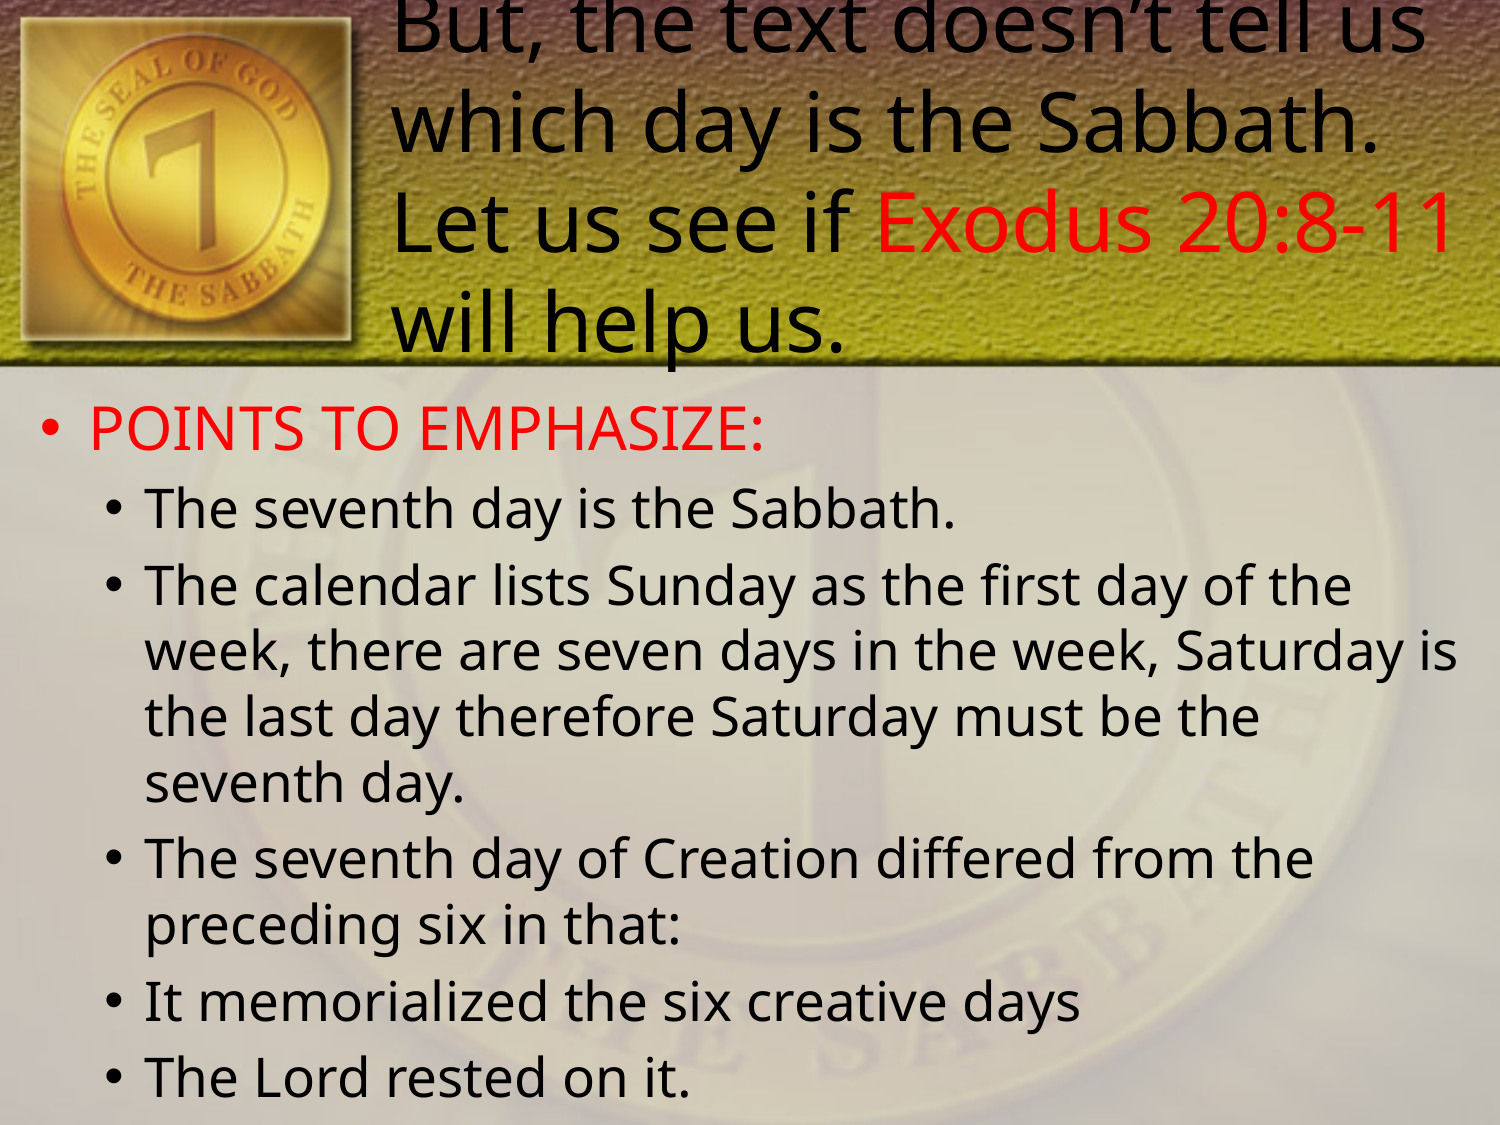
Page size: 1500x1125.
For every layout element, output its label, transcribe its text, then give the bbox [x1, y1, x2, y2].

title But, the text doesn’t tell us which day is the Sabbath. Let us see if Exodus 20:8-11 will help us. [374, 74, 1500, 263]
list POINTS TO EMPHASIZE: The seventh day is the Sabbath. The calendar lists Sunday as the first day of the week, there are seven days in the week, Saturday is the last day therefore Saturday must be the seventh day. The seventh day of Creation differed from the preceding six in that: It memorialized the six creative days The Lord rested on it. [24, 382, 1476, 1125]
picture [0, 0, 1500, 1125]
